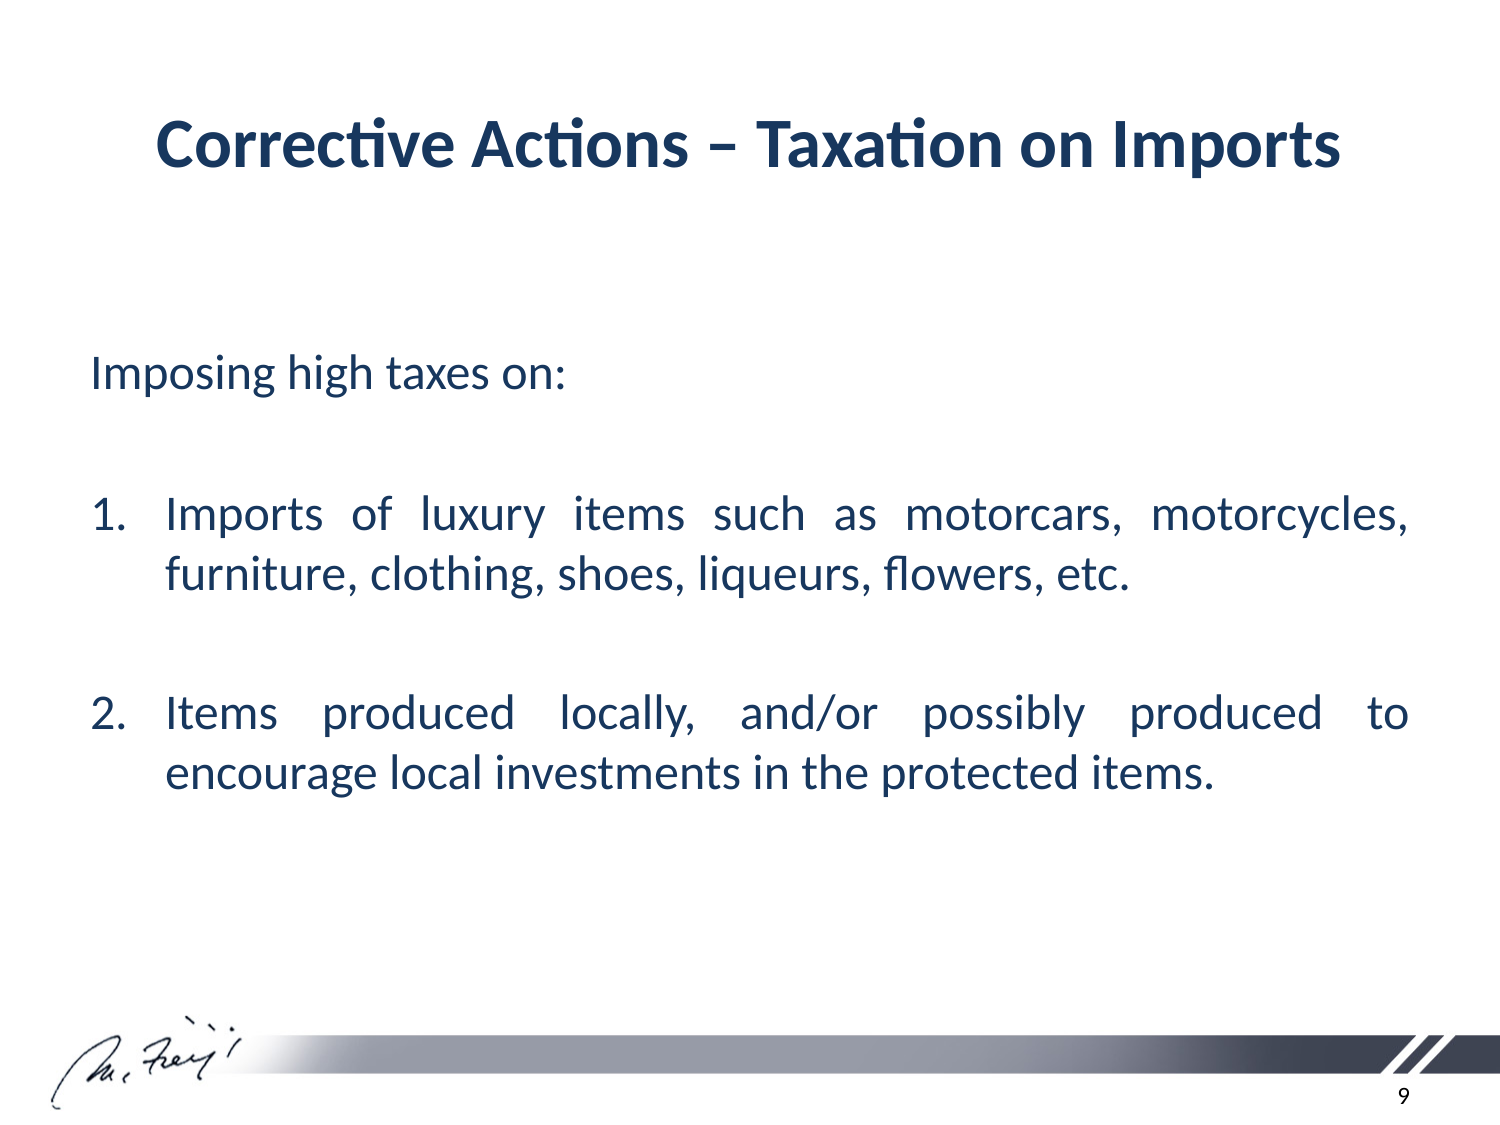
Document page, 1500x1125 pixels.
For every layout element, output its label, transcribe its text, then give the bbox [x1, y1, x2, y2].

list Imposing high taxes on: Imports of luxury items such as motorcars, motorcycles, furniture, clothing, shoes, liqueurs, flowers, etc. Items produced locally, and/or possibly produced to encourage local investments in the protected items. [75, 262, 1425, 900]
title Corrective Actions – Taxation on Imports [75, 45, 1425, 233]
picture [0, 998, 1500, 1125]
